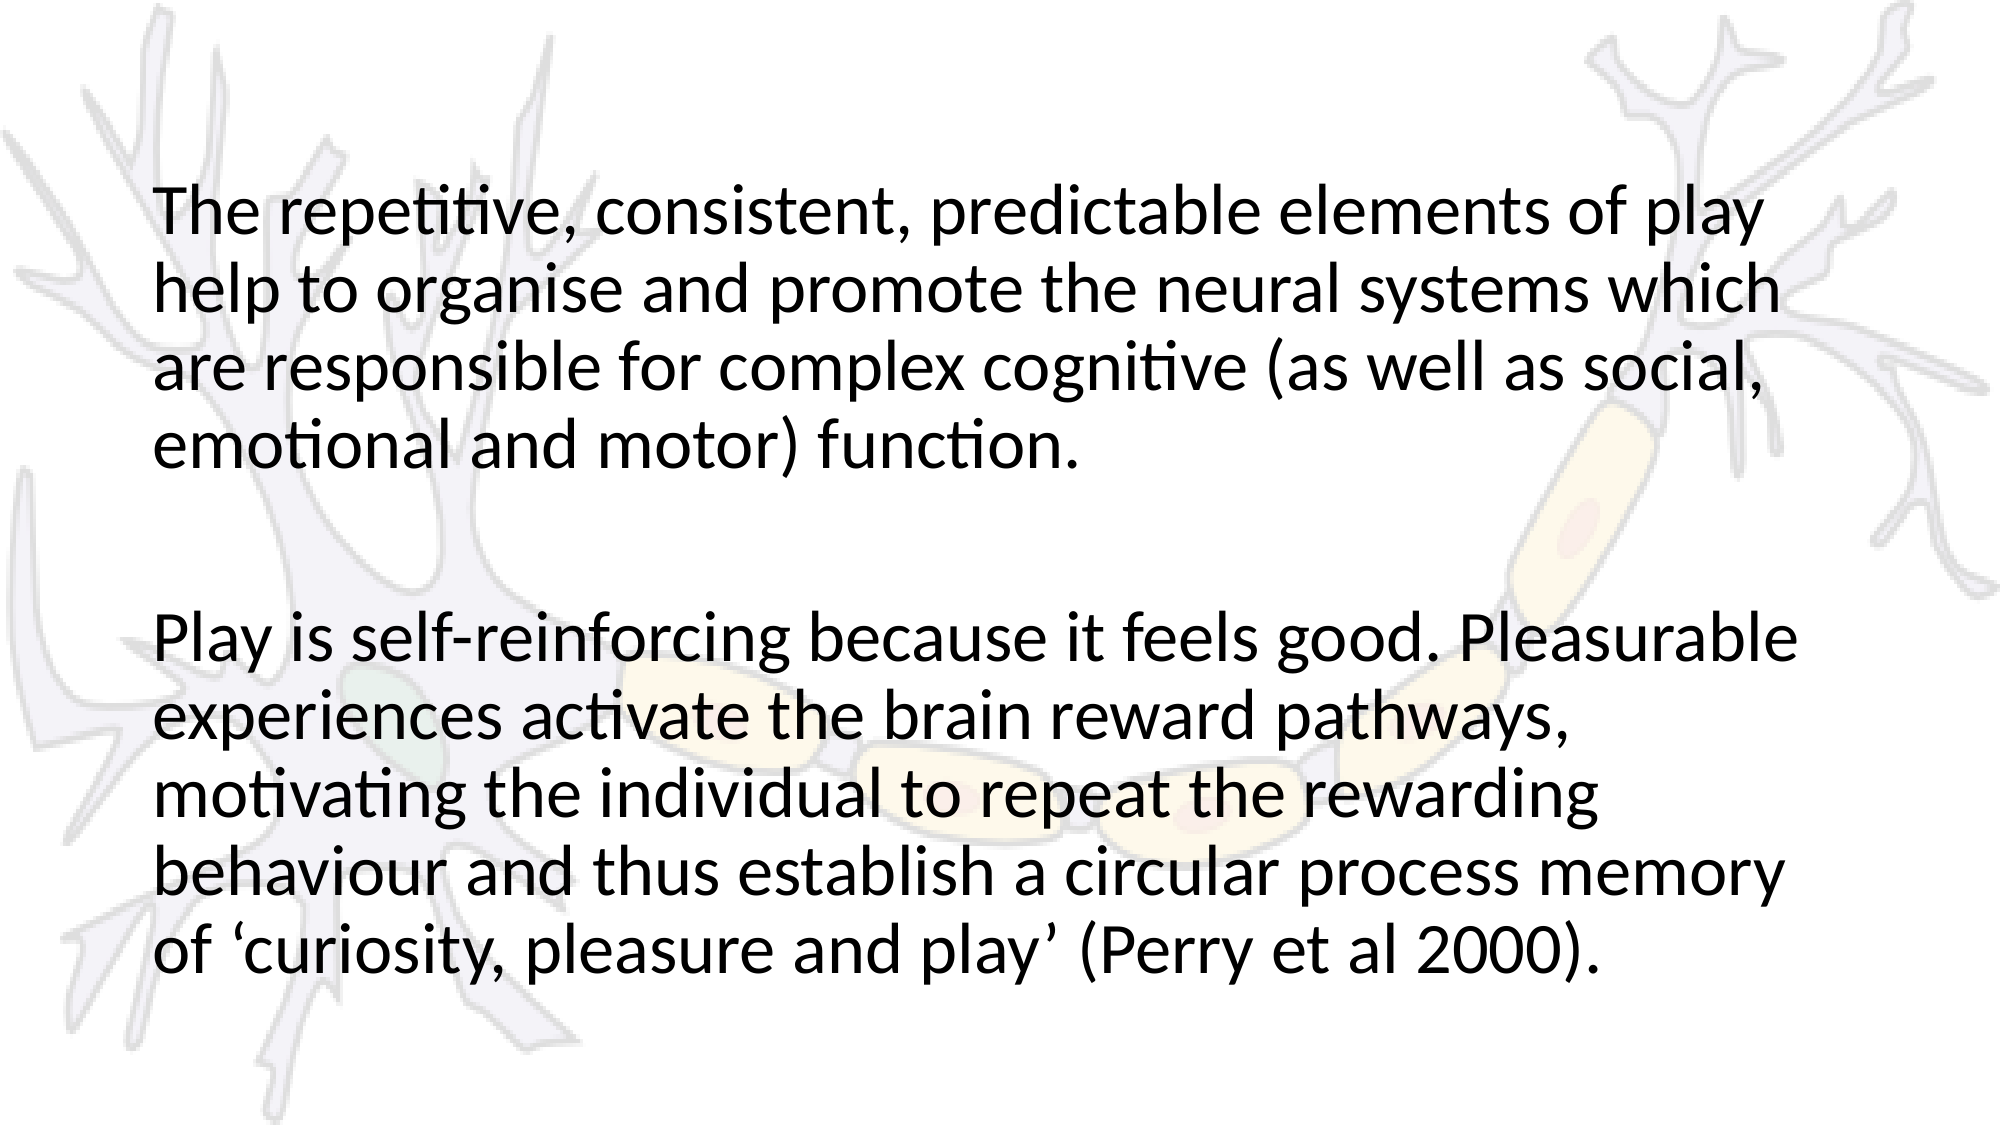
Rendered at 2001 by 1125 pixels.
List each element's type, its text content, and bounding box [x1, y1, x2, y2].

list The repetitive, consistent, predictable elements of play help to organise and promote the neural systems which are responsible for complex cognitive (as well as social, emotional and motor) function. Play is self-reinforcing because it feels good. Pleasurable experiences activate the brain reward pathways, motivating the individual to repeat the rewarding behaviour and thus establish a circular process memory of ‘curiosity, pleasure and play’ (Perry et al 2000). [137, 85, 1863, 1014]
